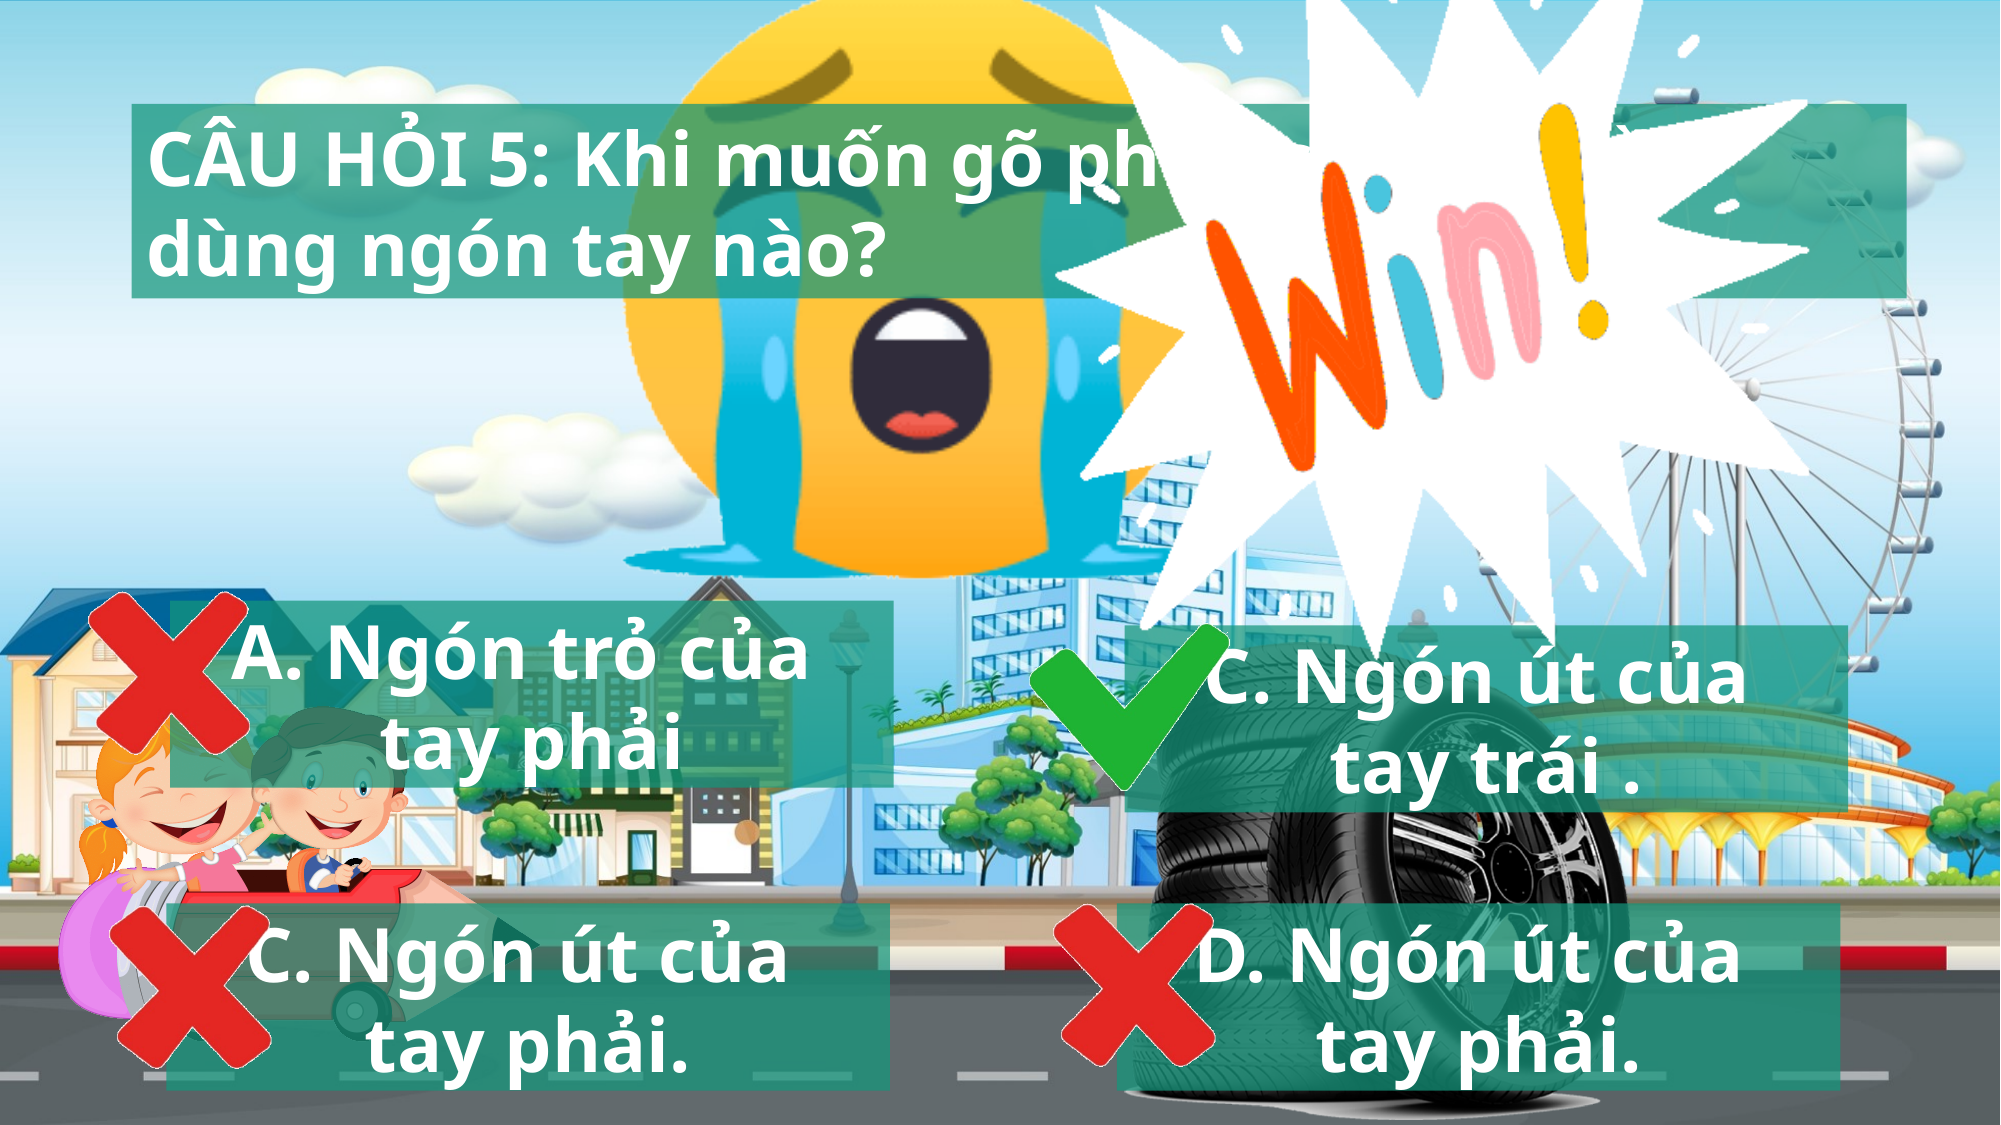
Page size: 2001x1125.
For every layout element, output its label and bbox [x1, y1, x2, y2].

picture [558, 0, 1836, 1120]
text_box [0, 0, 2000, 1125]
picture [44, 579, 544, 1076]
